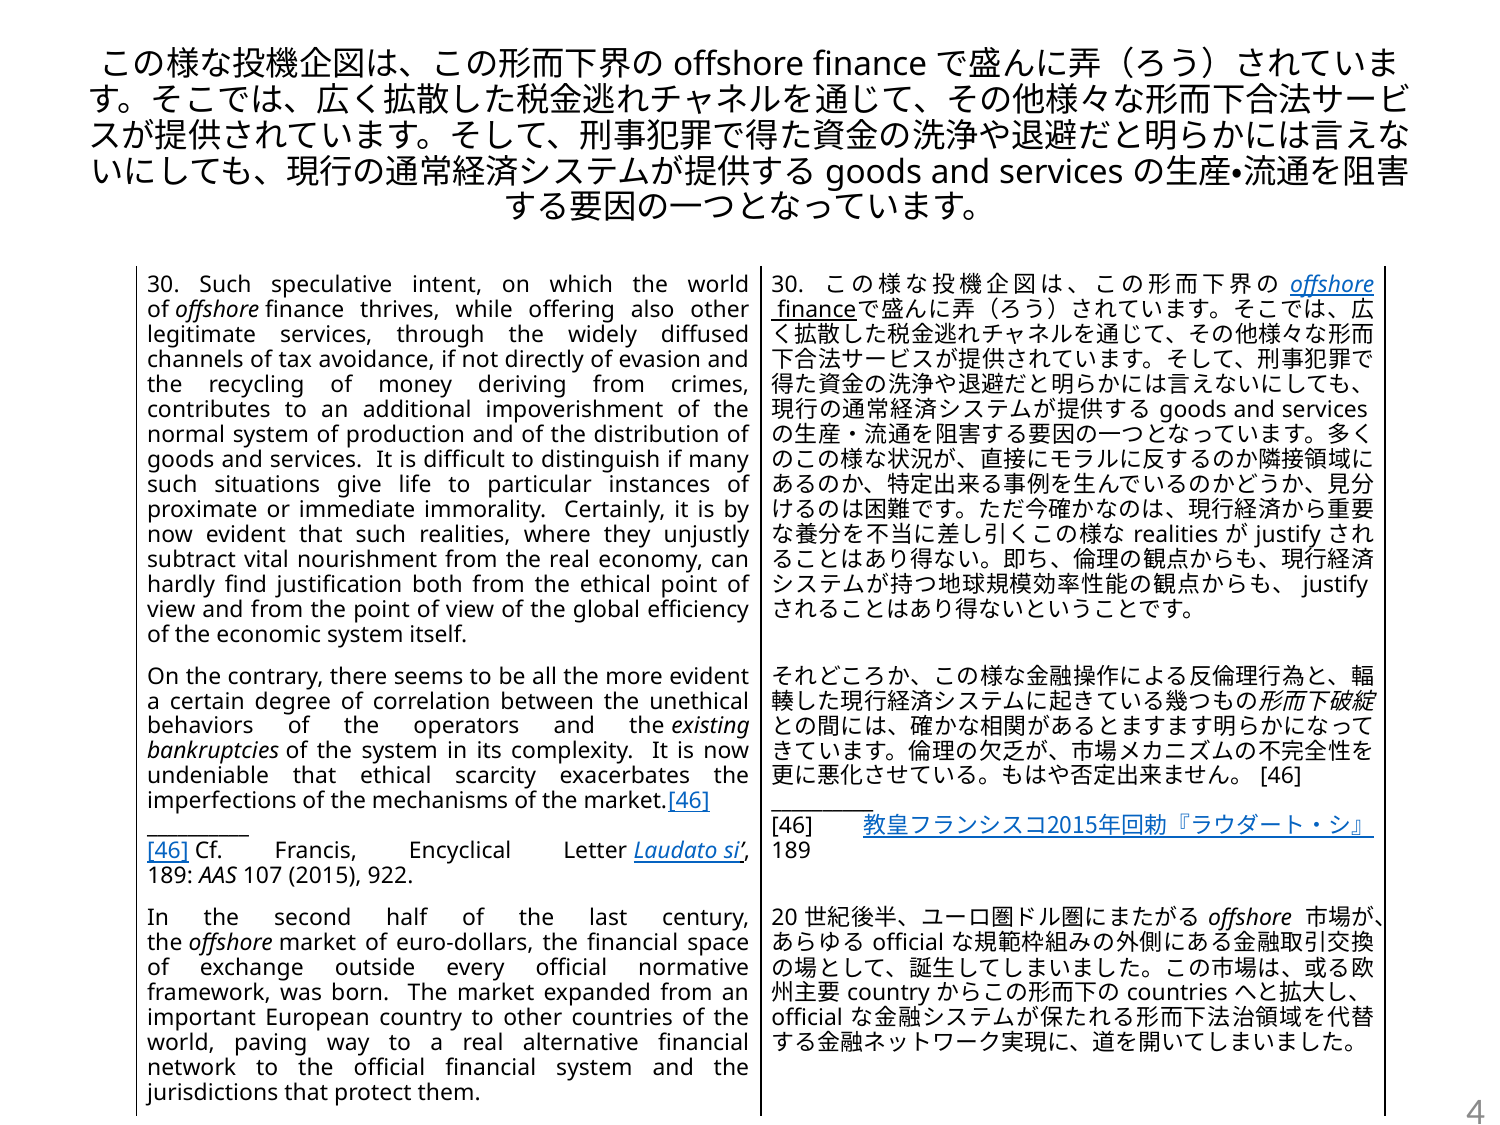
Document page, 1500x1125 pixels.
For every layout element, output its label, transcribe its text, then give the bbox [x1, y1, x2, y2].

slide_number 4 [1162, 1079, 1500, 1125]
table_header 30. この様な投機企図は、この形而下界のoffshore financeで盛んに弄（ろう）されています。そこでは、広く拡散した税金逃れチャネルを通じて、その他様々な形而下合法サービスが提供されています。そして、刑事犯罪で得た資金の洗浄や退避だと明らかには言えないにしても、現行の通常経済システムが提供するgoods and servicesの生産・流通を阻害する要因の一つとなっています。多くのこの様な状況が、直接にモラルに反するのか隣接領域にあるのか、特定出来る事例を生んでいるのかどうか、見分けるのは困難です。ただ今確かなのは、現行経済から重要な養分を不当に差し引くこの様なrealitiesがjustifyされることはあり得ない。即ち、倫理の観点からも、現行経済システムが持つ地球規模効率性能の観点からも、justifyされることはあり得ないということです。 [762, 266, 1384, 657]
table_cell それどころか、この様な金融操作による反倫理行為と、輻輳した現行経済システムに起きている幾つもの形而下破綻との間には、確かな相関があるとますます明らかになってきています。倫理の欠乏が、市場メカニズムの不完全性を更に悪化させている。もはや否定出来ません。[46] __________ [46] 教皇フランシスコ2015年回勅『ラウダート・シ』189 [762, 657, 1384, 899]
table_header 30. Such speculative intent, on which the world of offshore finance thrives, while offering also other legitimate services, through the widely diffused channels of tax avoidance, if not directly of evasion and the recycling of money deriving from crimes, contributes to an additional impoverishment of the normal system of production and of the distribution of goods and services. It is difficult to distinguish if many such situations give life to particular instances of proximate or immediate immorality. Certainly, it is by now evident that such realities, where they unjustly subtract vital nourishment from the real economy, can hardly find justification both from the ethical point of view and from the point of view of the global efficiency of the economic system itself. [137, 266, 760, 657]
table_cell On the contrary, there seems to be all the more evident a certain degree of correlation between the unethical behaviors of the operators and the existing bankruptcies of the system in its complexity. It is now undeniable that ethical scarcity exacerbates the imperfections of the mechanisms of the market.[46] __________ [46] Cf. Francis, Encyclical Letter Laudato si’, 189: AAS 107 (2015), 922. [137, 657, 760, 899]
title この様な投機企図は、この形而下界のoffshore financeで盛んに弄（ろう）されています。そこでは、広く拡散した税金逃れチャネルを通じて、その他様々な形而下合法サービスが提供されています。そして、刑事犯罪で得た資金の洗浄や退避だと明らかには言えないにしても、現行の通常経済システムが提供するgoods and servicesの生産・流通を阻害する要因の一つとなっています。 [70, 118, 1430, 155]
table_cell In the second half of the last century, the offshore market of euro-dollars, the financial space of exchange outside every official normative framework, was born. The market expanded from an important European country to other countries of the world, paving way to a real alternative financial network to the official financial system and the jurisdictions that protect them. [137, 899, 760, 1116]
table_cell 20世紀後半、ユーロ圏ドル圏にまたがるoffshore 市場が、あらゆるofficialな規範枠組みの外側にある金融取引交換の場として、誕生してしまいました。この市場は、或る欧州主要countryからこの形而下のcountriesへと拡大し、officialな金融システムが保たれる形而下法治領域を代替する金融ネットワーク実現に、道を開いてしまいました。 [762, 899, 1384, 1116]
